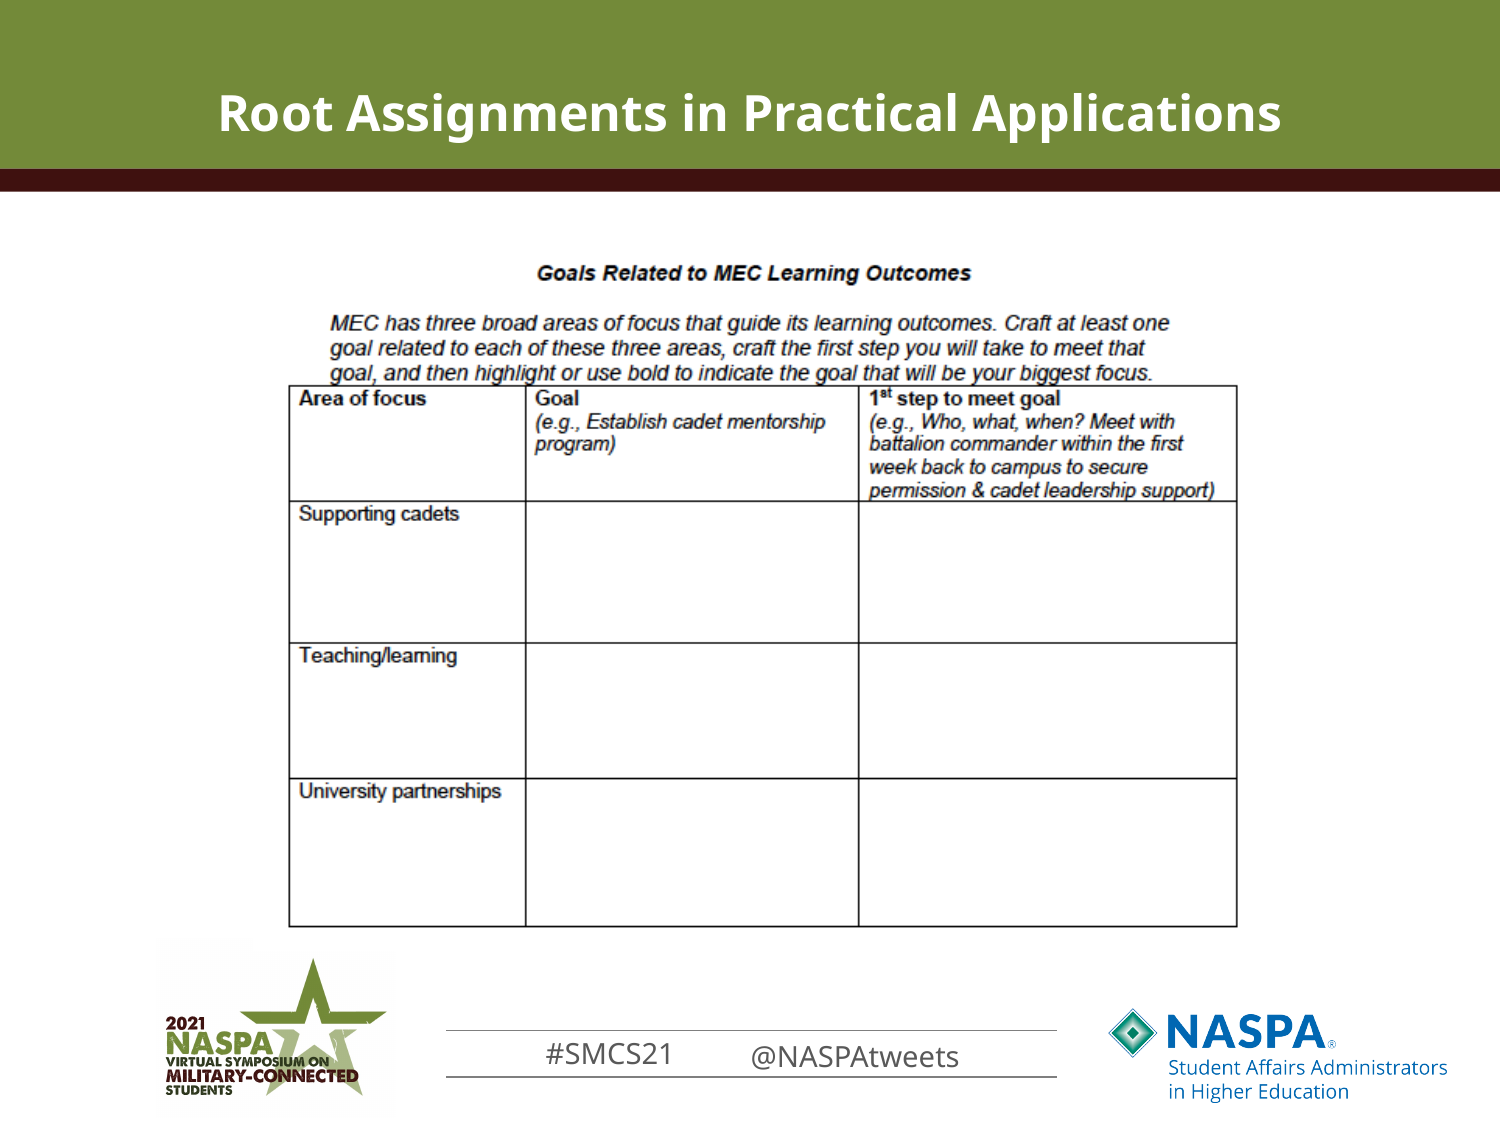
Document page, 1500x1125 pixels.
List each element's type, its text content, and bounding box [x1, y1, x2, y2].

title Root Assignments in Practical Applications [0, 73, 1500, 262]
picture [156, 214, 1283, 1118]
picture [1108, 1008, 1447, 1103]
